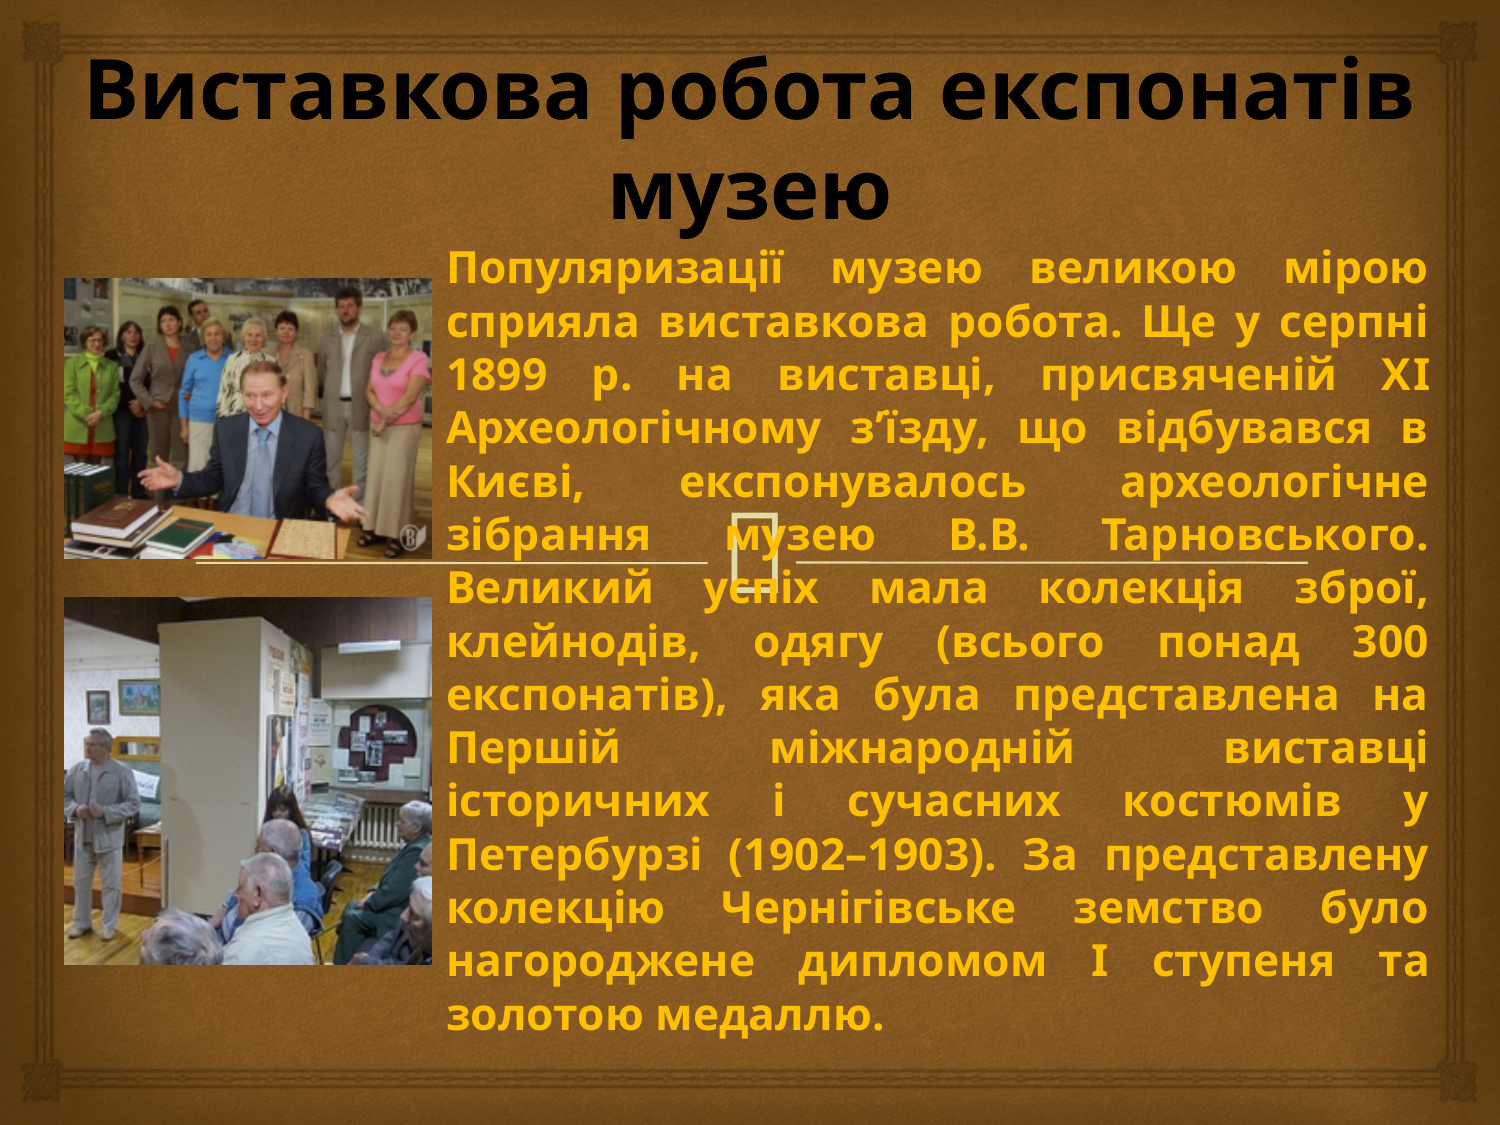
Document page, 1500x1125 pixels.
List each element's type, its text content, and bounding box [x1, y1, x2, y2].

subtitle Популяризації музею великою мірою сприяла виставкова робота. Ще у серпні 1899 р. на виставці, присвяченій ХI Археологічному з’їзду, що відбувався в Києві, експонувалось археологічне зібрання музею В.В. Тарновського. Великий успіх мала колекція зброї, клейнодів, одягу (всього понад 300 експонатів), яка була представлена на Першій міжнародній виставці історичних і сучасних костюмів у Петербурзі (1902–1903). За представлену колекцію Чернігівське земство було нагороджене дипломом I ступеня та золотою медаллю. [431, 231, 1446, 1059]
title Виставкова робота експонатів музею [53, 42, 1447, 244]
picture [0, 0, 1500, 1125]
